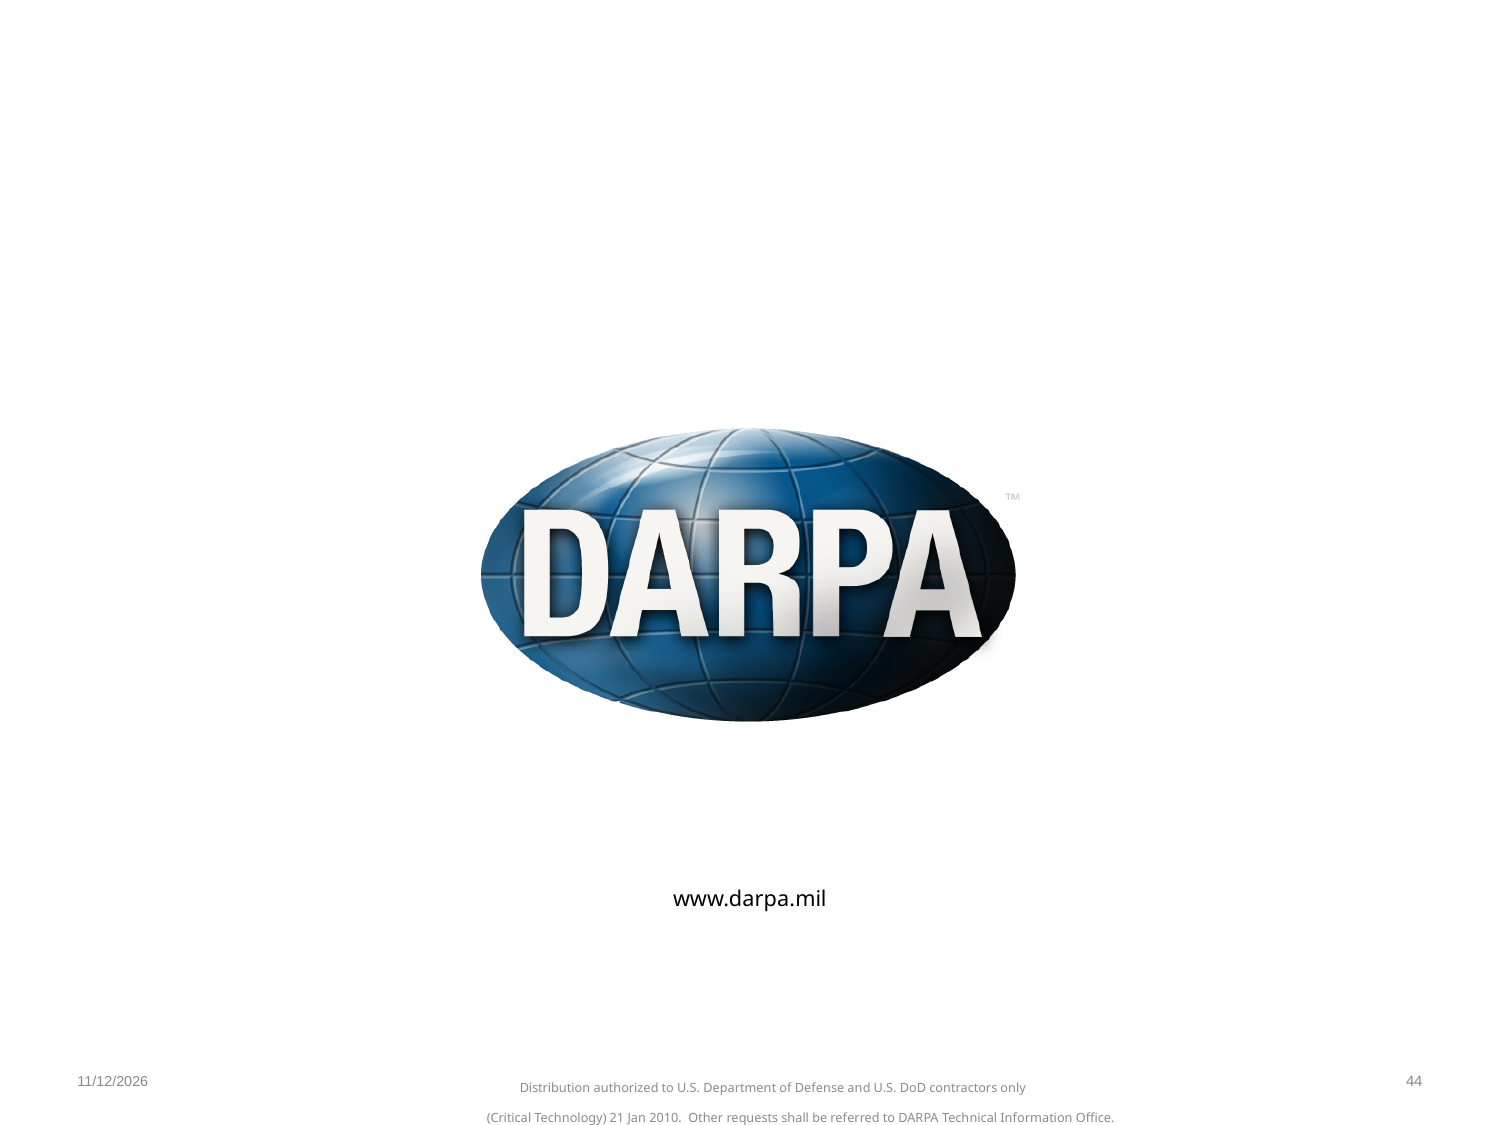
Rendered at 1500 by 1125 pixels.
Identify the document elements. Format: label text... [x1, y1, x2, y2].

slide_number 44 [1312, 1042, 1438, 1103]
picture [0, 0, 1500, 1125]
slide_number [62, 1042, 200, 1103]
footer Distribution authorized to U.S. Department of Defense and U.S. DoD contractors only (Critical Technology) 21 Jan 2010. Other requests shall be referred to DARPA Technical Information Office. [212, 1065, 1338, 1125]
